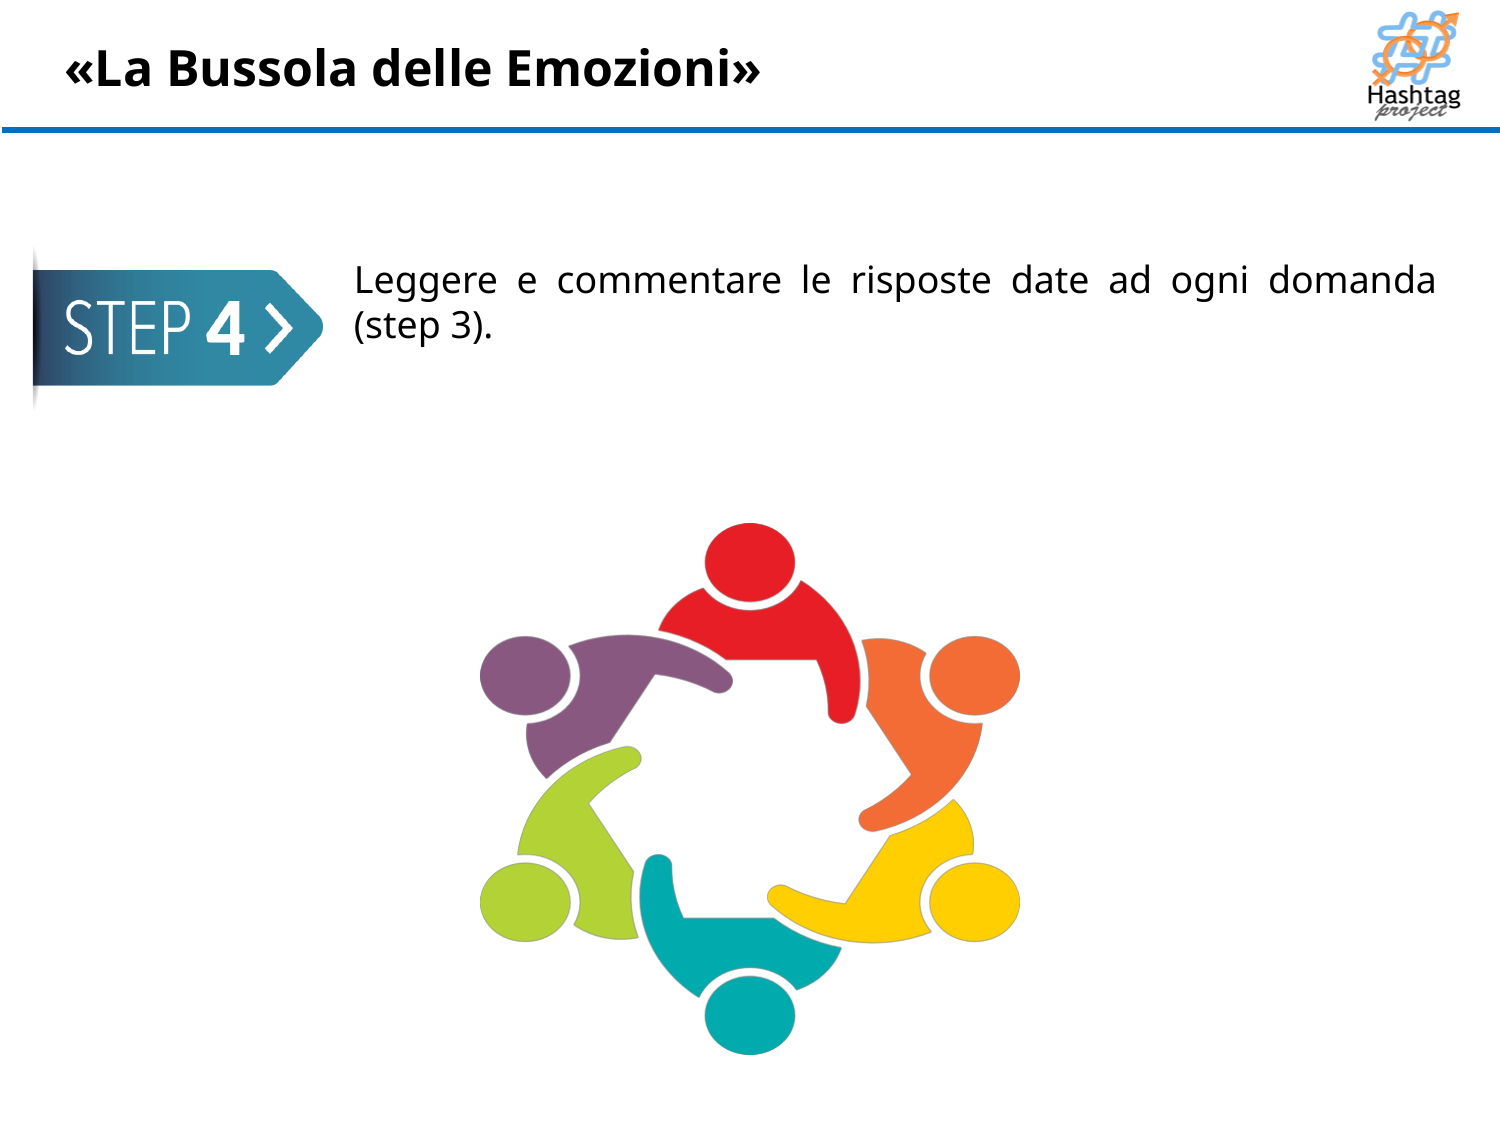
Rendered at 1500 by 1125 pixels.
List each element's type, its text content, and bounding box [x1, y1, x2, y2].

picture [1357, 10, 1474, 125]
text_box «La Bussola delle Emozioni» [49, 28, 778, 104]
picture [0, 232, 340, 419]
picture [480, 523, 1020, 1055]
text_box Leggere e commentare le risposte date ad ogni domanda (step 3). [340, 248, 1453, 354]
